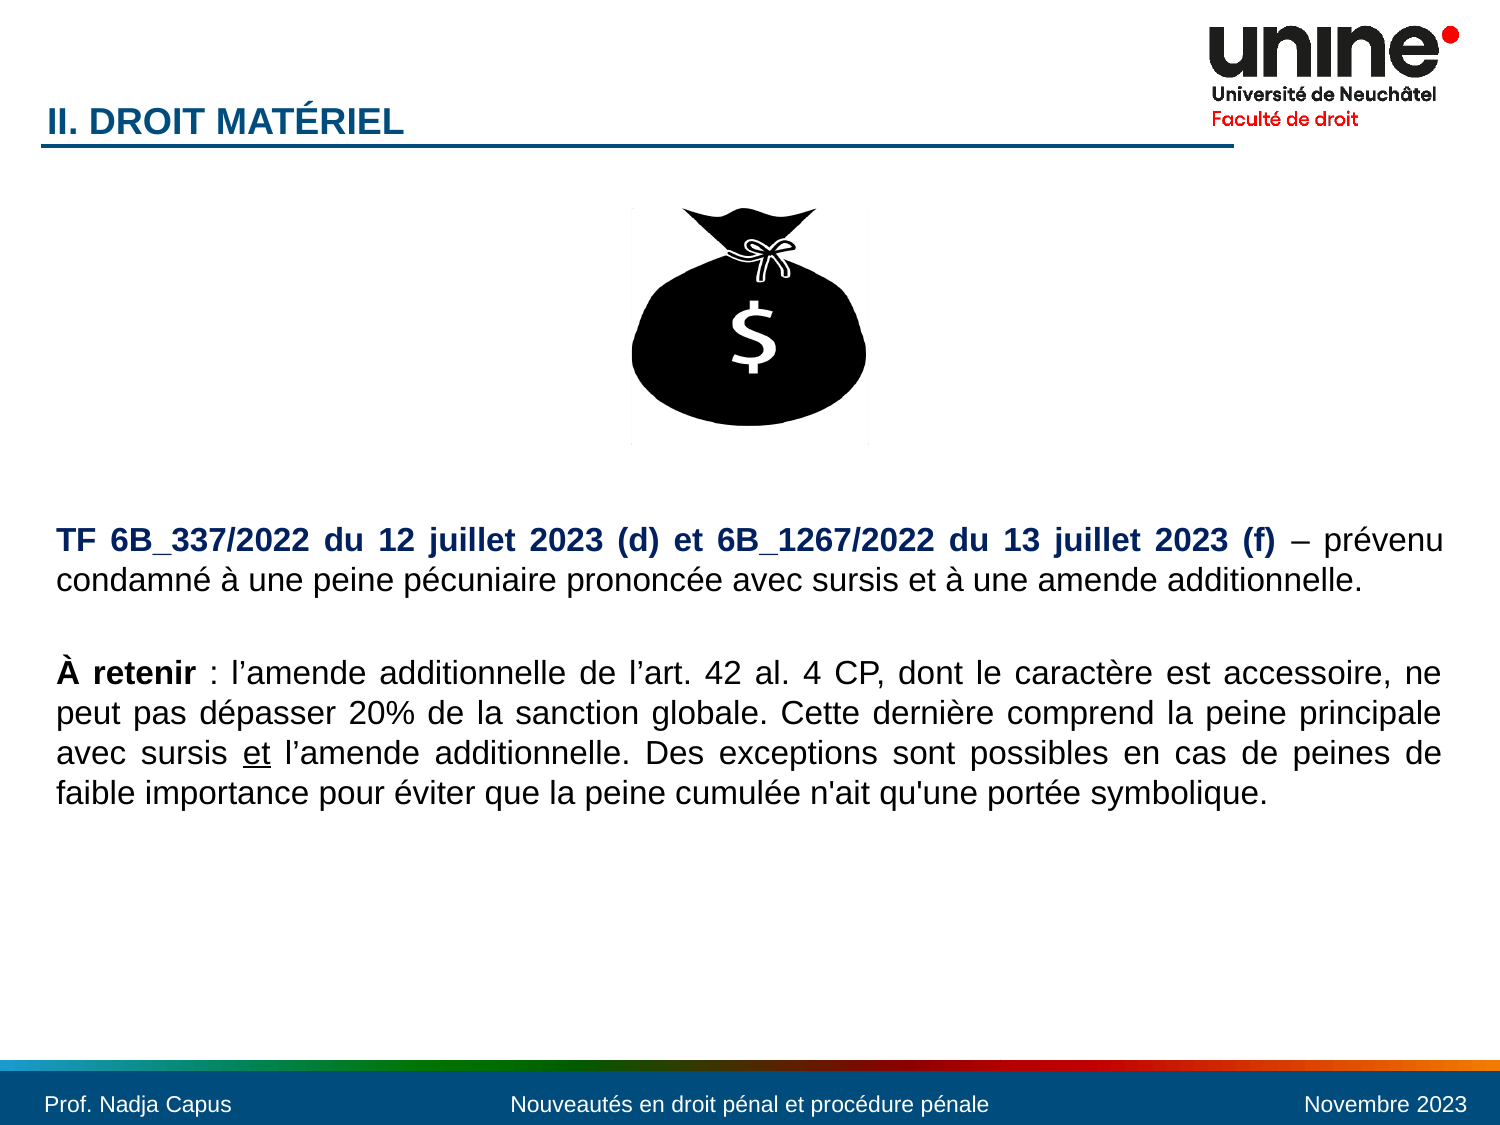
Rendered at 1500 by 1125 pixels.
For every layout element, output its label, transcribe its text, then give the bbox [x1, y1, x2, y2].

title II. Droit Matériel [41, 90, 1236, 149]
picture [1182, 0, 1481, 153]
list TF 6B_337/2022 du 12 juillet 2023 (d) et 6B_1267/2022 du 13 juillet 2023 (f) – prévenu condamné à une peine pécuniaire prononcée avec sursis et à une amende additionnelle. À retenir : l’amende additionnelle de l’art. 42 al. 4 CP, dont le caractère est accessoire, ne peut pas dépasser 20% de la sanction globale. Cette dernière comprend la peine principale avec sursis et l’amende additionnelle. Des exceptions sont possibles en cas de peines de faible importance pour éviter que la peine cumulée n'ait qu'une portée symbolique. [41, 184, 1459, 1035]
picture [631, 207, 869, 445]
